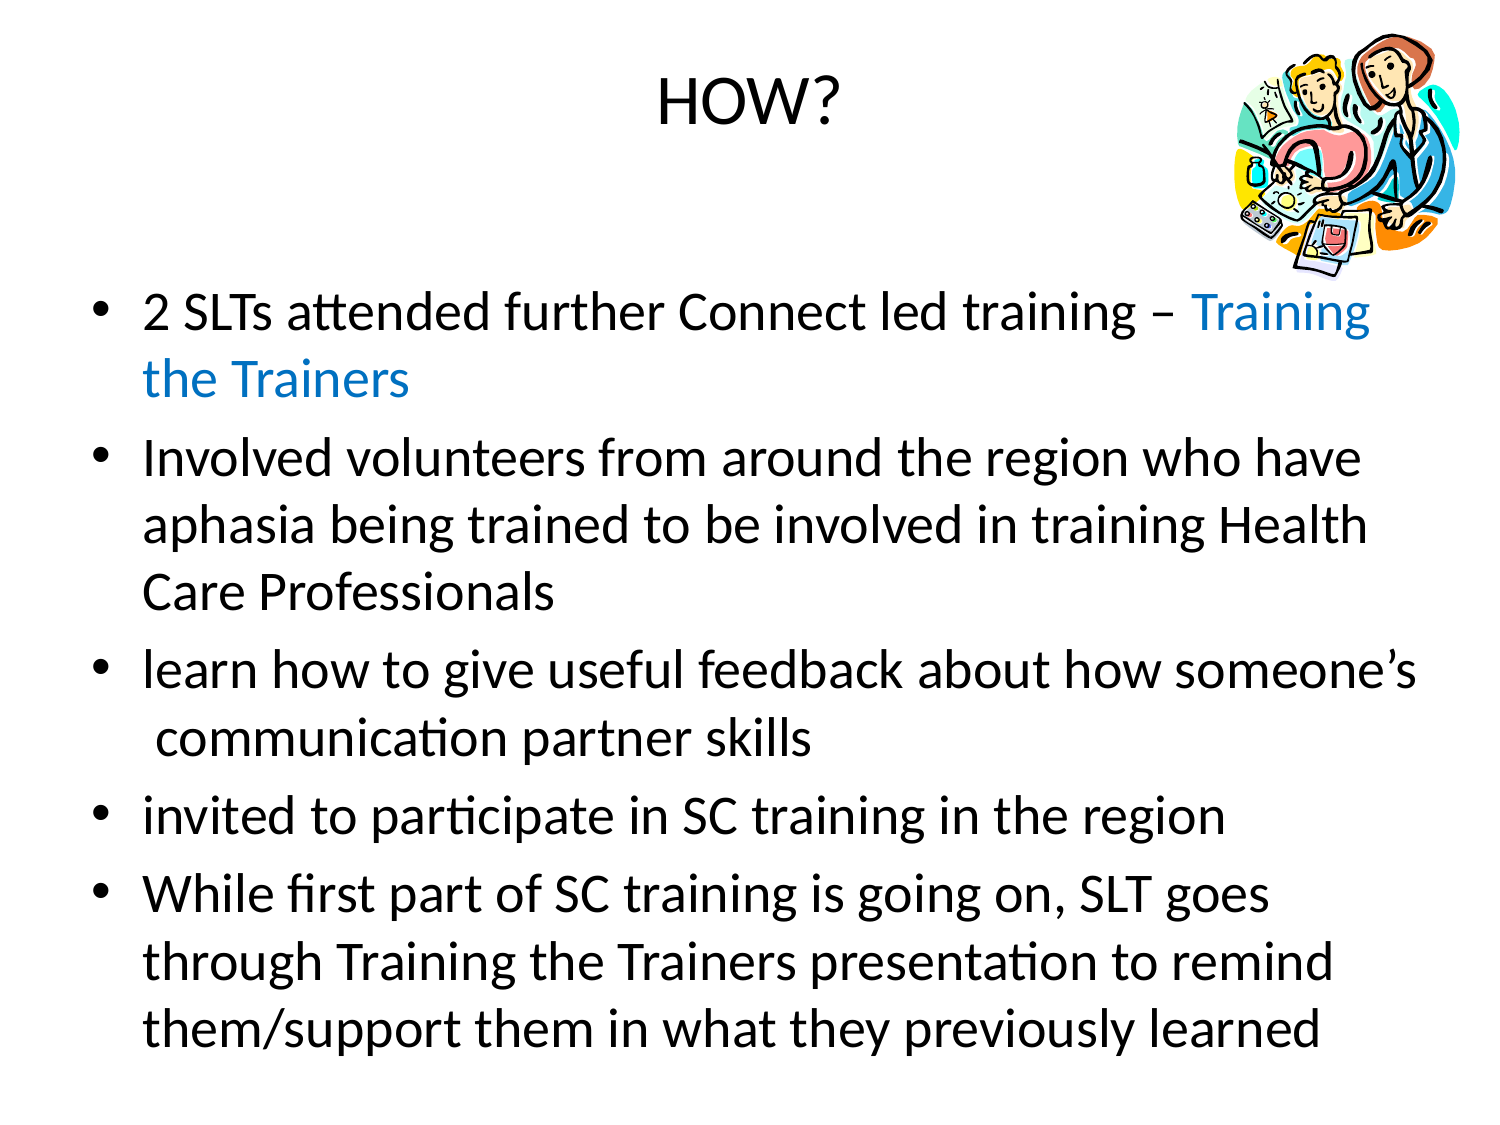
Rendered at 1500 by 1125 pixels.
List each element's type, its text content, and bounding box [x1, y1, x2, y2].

list 2 SLTs attended further Connect led training – Training the Trainers Involved volunteers from around the region who have aphasia being trained to be involved in training Health Care Professionals learn how to give useful feedback about how someone’s communication partner skills invited to participate in SC training in the region While first part of SC training is going on, SLT goes through Training the Trainers presentation to remind them/support them in what they previously learned [76, 267, 1437, 1076]
title HOW? [75, 45, 1228, 233]
picture [1234, 30, 1463, 284]
